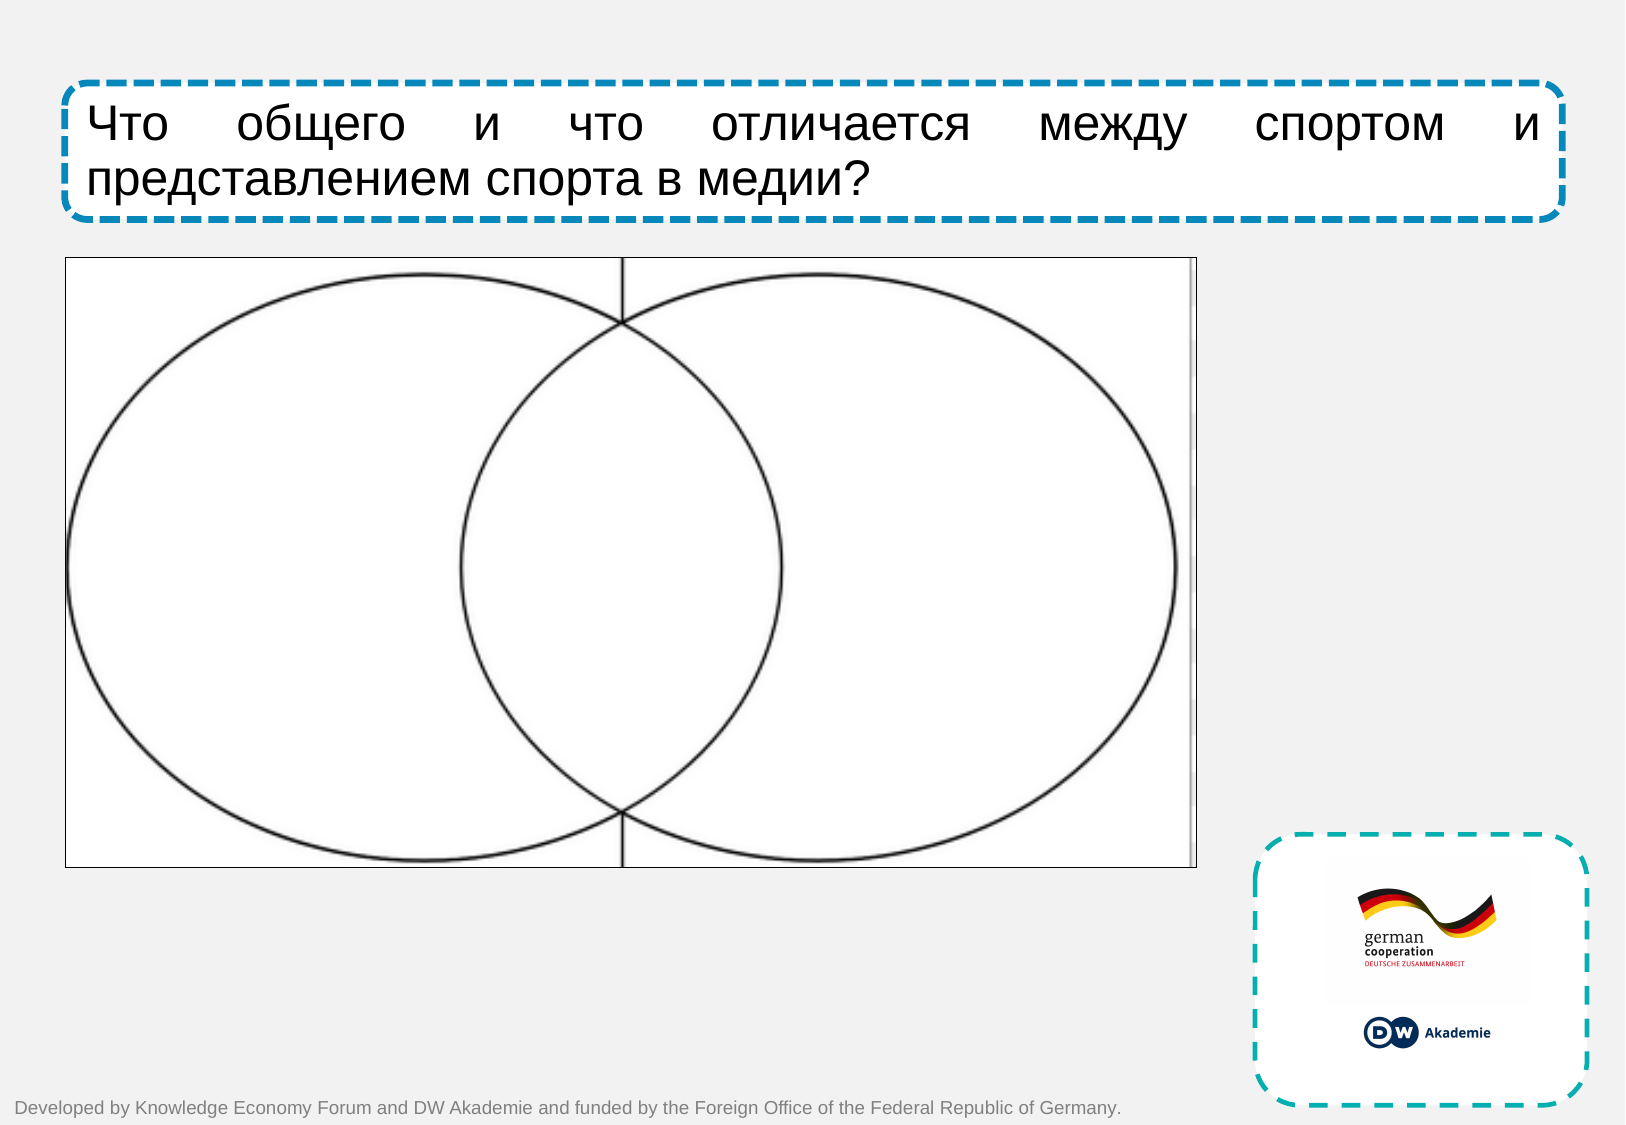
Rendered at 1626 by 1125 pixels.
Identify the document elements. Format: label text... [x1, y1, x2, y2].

picture [1326, 857, 1530, 1064]
text_box Что общего и что отличается между спортом и представлением спорта в медии? [63, 81, 1564, 221]
text_box [1254, 833, 1589, 1107]
text_box Developed by Knowledge Economy Forum and DW Akademie and funded by the Foreign Office of the Federal Republic of Germany. [0, 1090, 1146, 1125]
picture [65, 257, 1197, 868]
